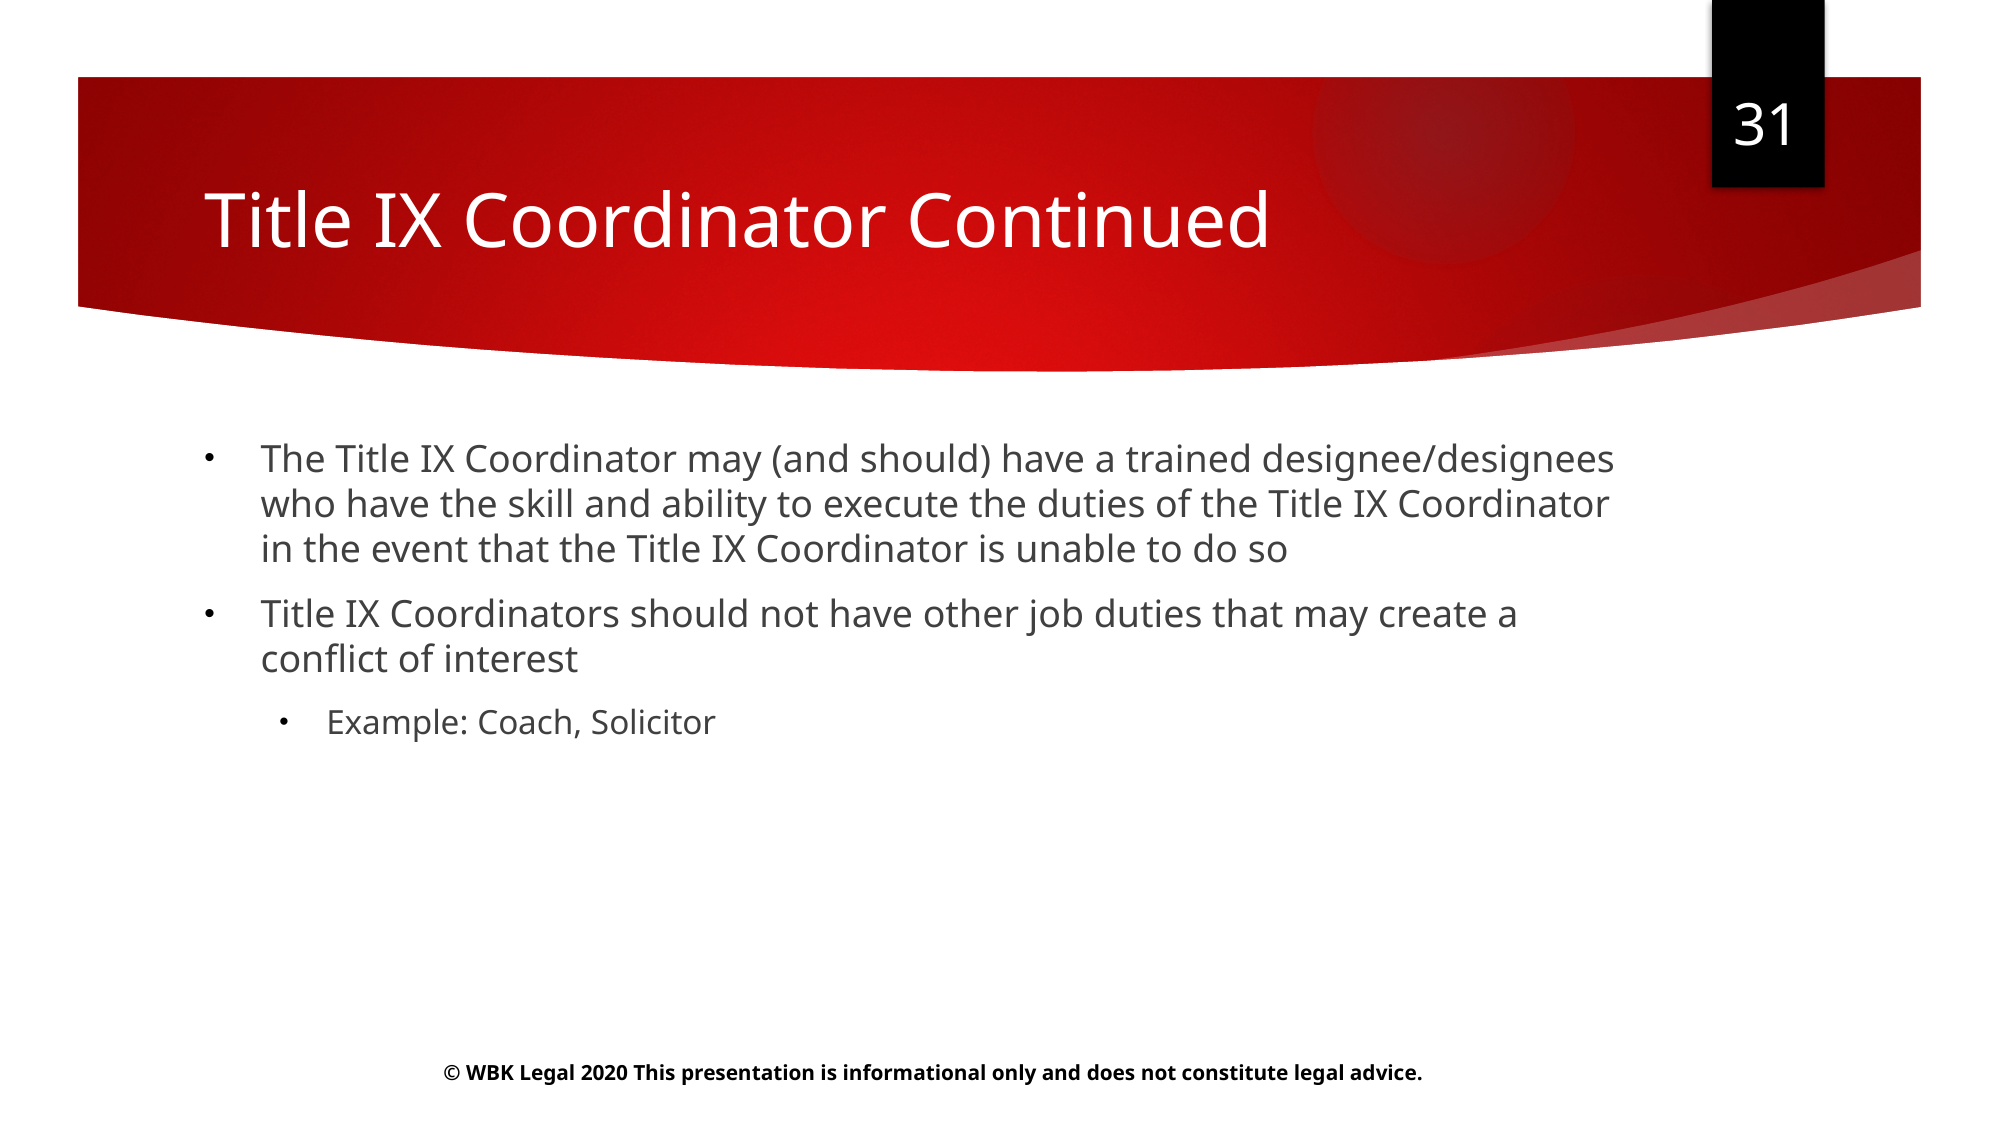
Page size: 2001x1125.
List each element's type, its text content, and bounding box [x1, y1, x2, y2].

title Title IX Coordinator Continued [189, 159, 1627, 276]
list The Title IX Coordinator may (and should) have a trained designee/designees who have the skill and ability to execute the duties of the Title IX Coordinator in the event that the Title IX Coordinator is unable to do so Title IX Coordinators should not have other job duties that may create a conflict of interest Example: Coach, Solicitor [189, 427, 1638, 988]
slide_number 31 [1698, 48, 1836, 175]
footer © WBK Legal 2020 This presentation is informational only and does not constitute legal advice. [92, 1048, 1775, 1099]
